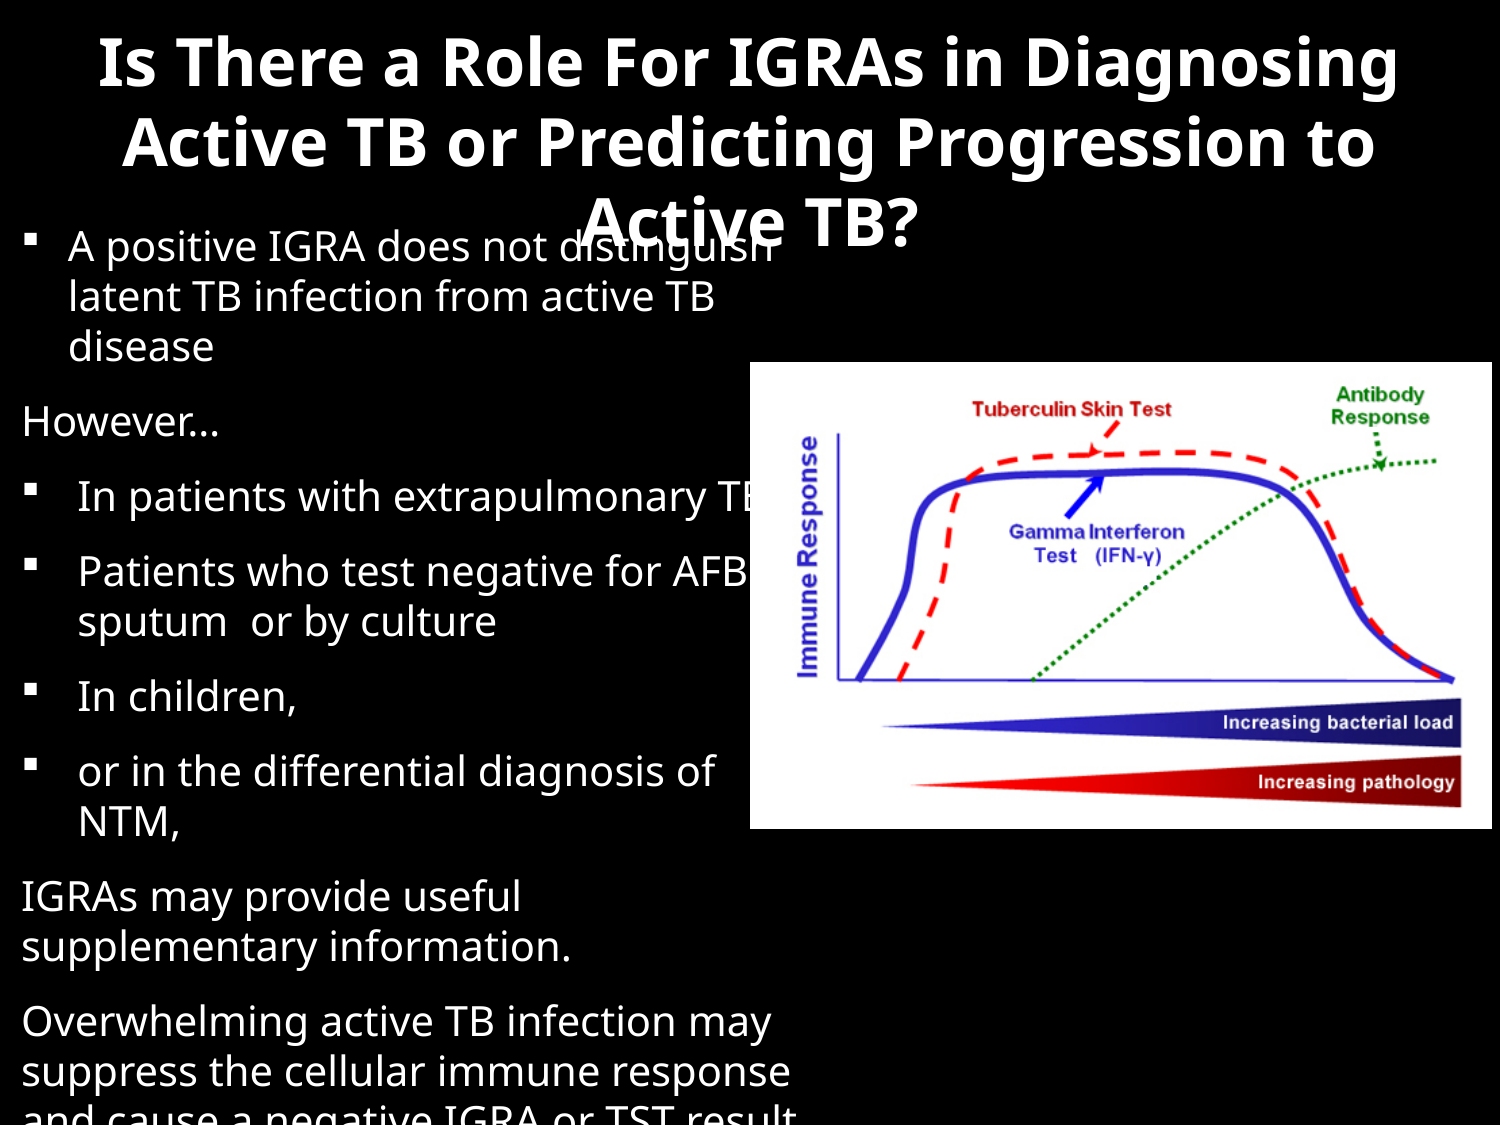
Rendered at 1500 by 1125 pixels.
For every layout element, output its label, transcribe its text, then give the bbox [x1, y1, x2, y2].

text_box A positive IGRA does not distinguish latent TB infection from active TB disease However… In patients with extrapulmonary TB, Patients who test negative for AFB in sputum or by culture In children, or in the differential diagnosis of NTM, IGRAs may provide useful supplementary information. Overwhelming active TB infection may suppress the cellular immune response and cause a negative IGRA or TST result. [6, 212, 838, 1125]
picture [749, 362, 1492, 829]
text_box Is There a Role For IGRAs in Diagnosing Active TB or Predicting Progression to Active TB? [6, 12, 1494, 268]
